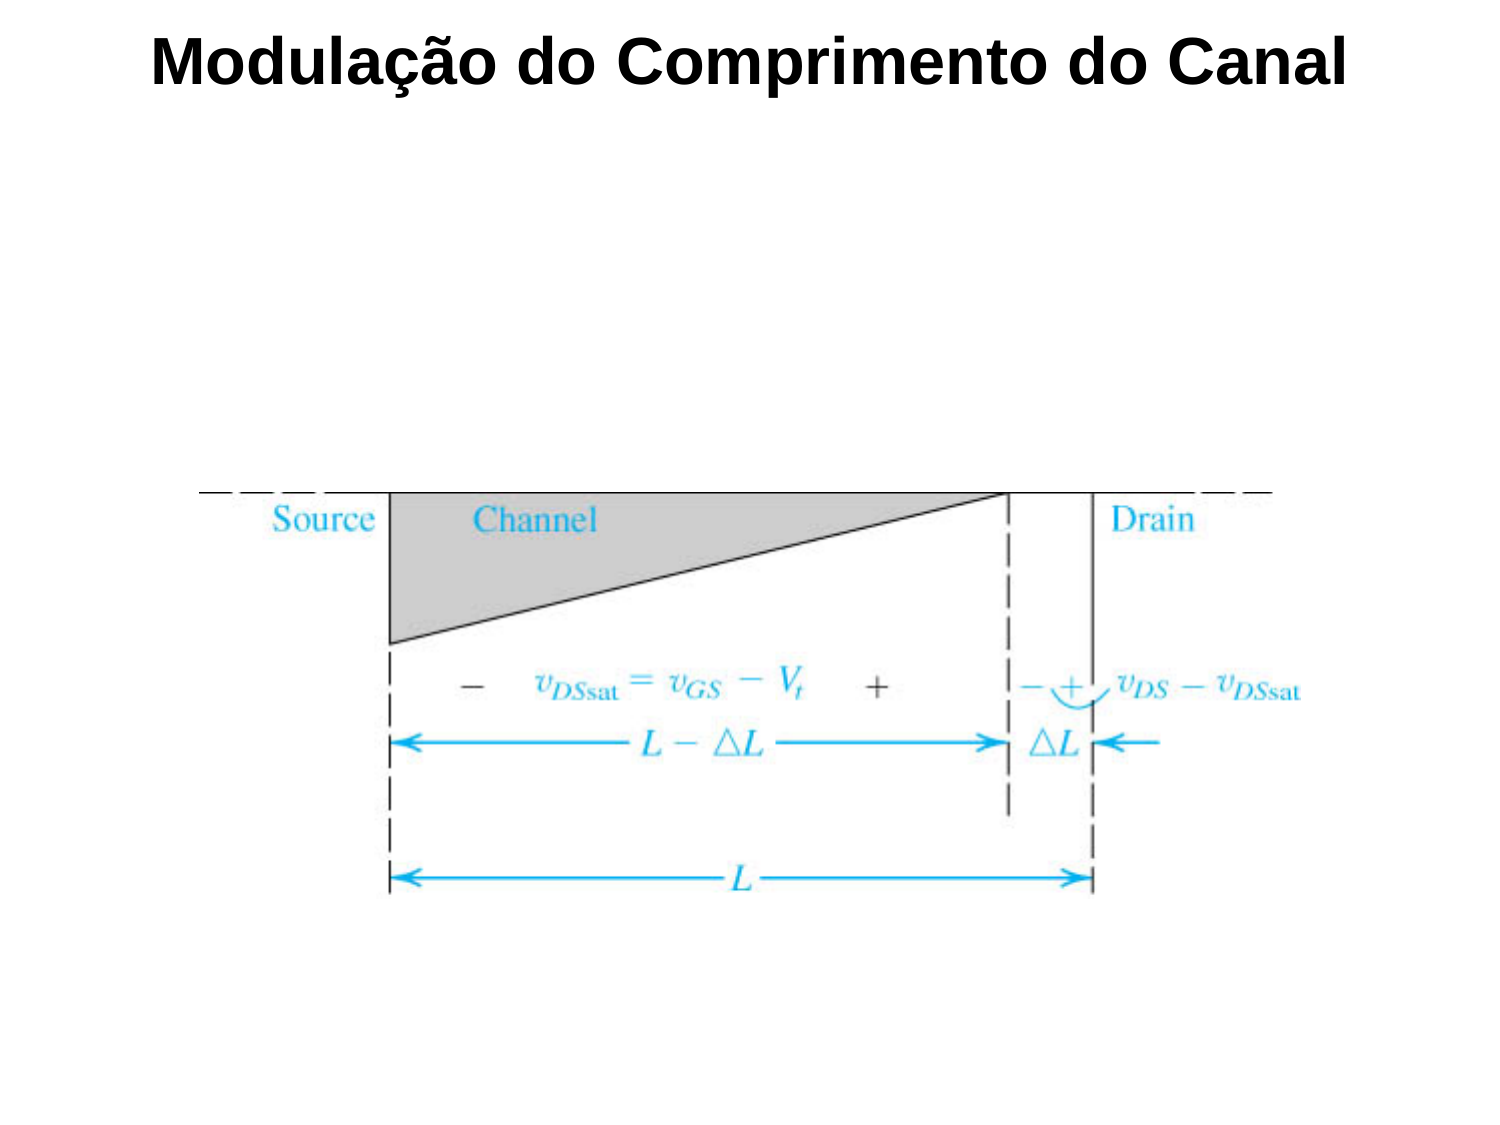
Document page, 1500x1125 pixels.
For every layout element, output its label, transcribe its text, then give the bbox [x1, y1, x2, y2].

picture [199, 491, 1301, 899]
title Modulação do Comprimento do Canal [0, 19, 1500, 106]
